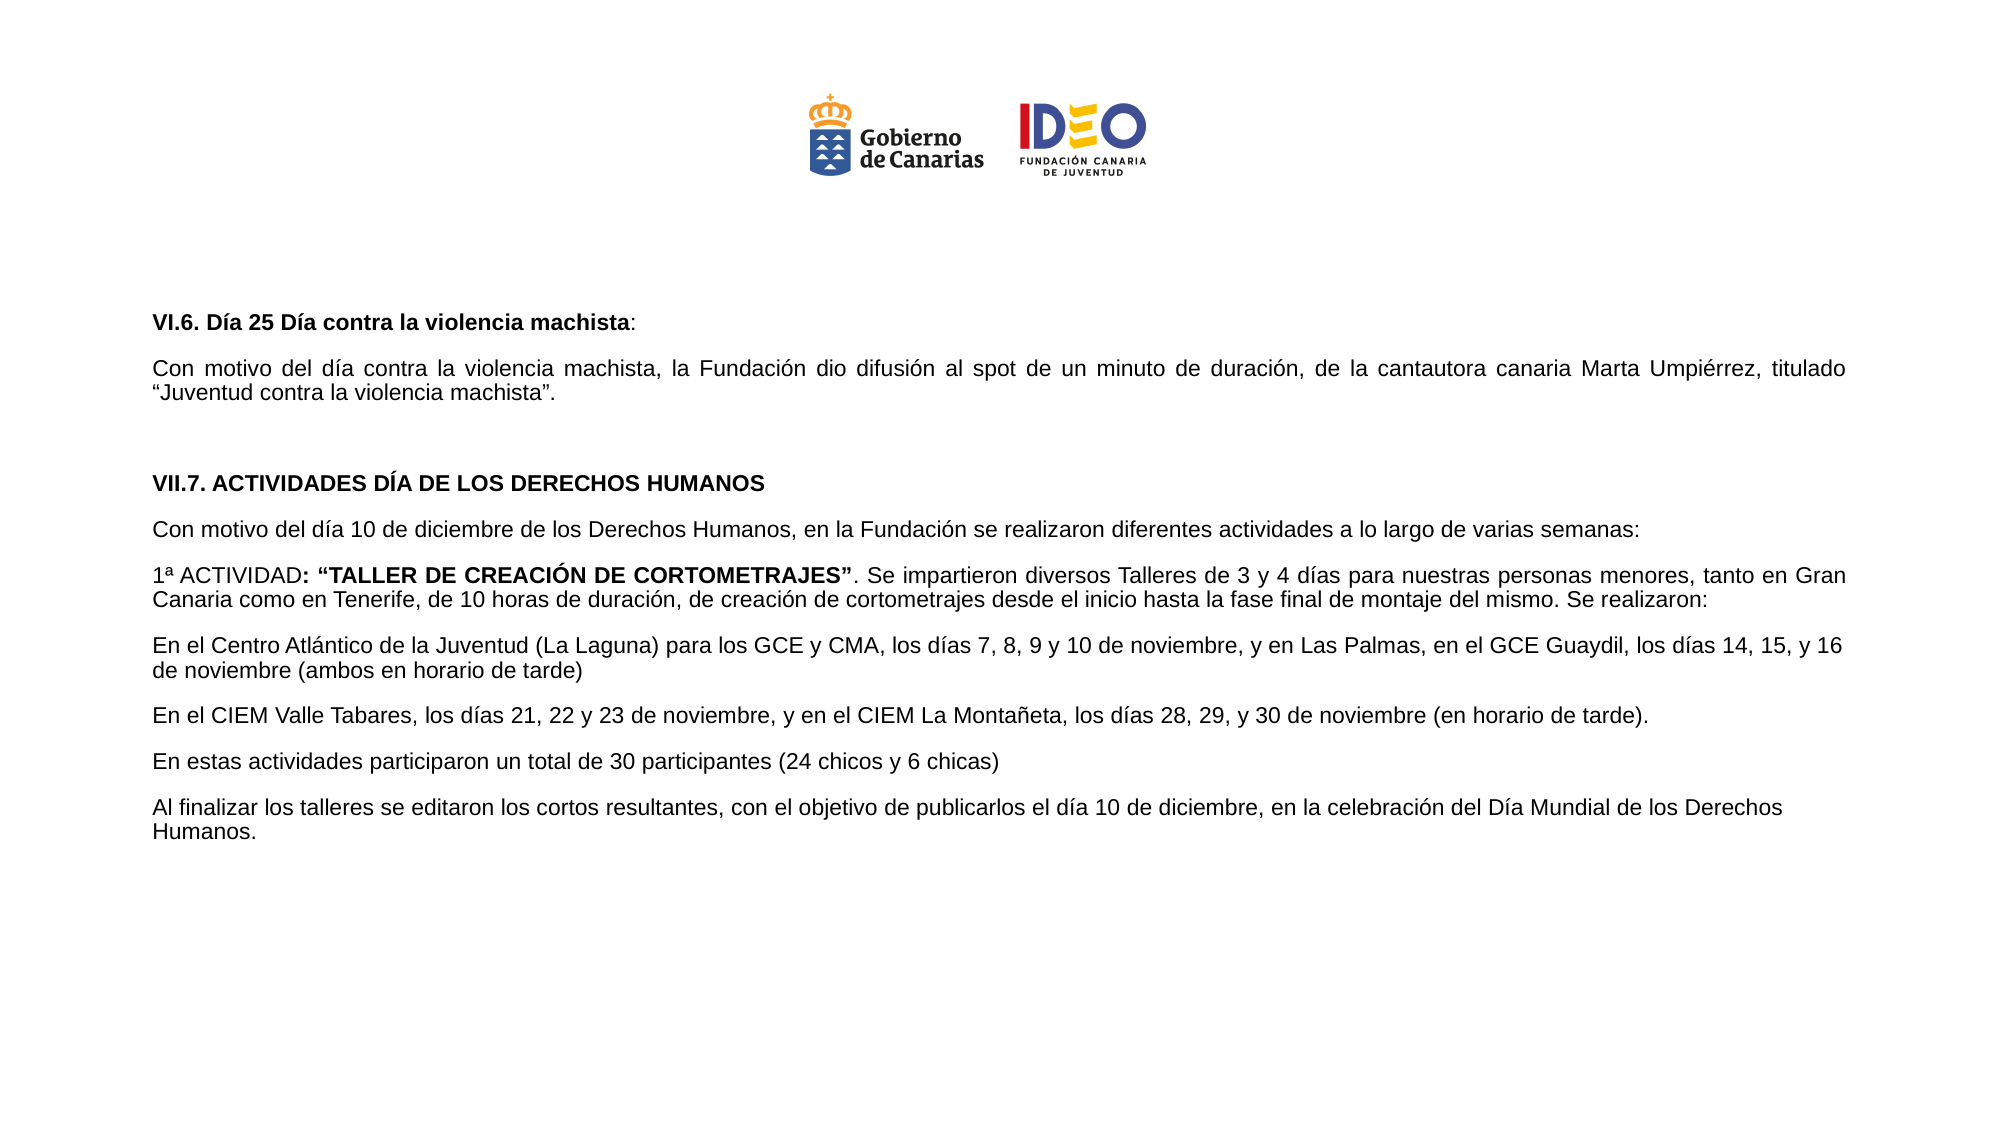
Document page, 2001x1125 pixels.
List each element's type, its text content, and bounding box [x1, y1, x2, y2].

picture [780, 59, 1180, 210]
list VI.6. Día 25 Día contra la violencia machista: Con motivo del día contra la violencia machista, la Fundación dio difusión al spot de un minuto de duración, de la cantautora canaria Marta Umpiérrez, titulado “Juventud contra la violencia machista”. VII.7. ACTIVIDADES DÍA DE LOS DERECHOS HUMANOS Con motivo del día 10 de diciembre de los Derechos Humanos, en la Fundación se realizaron diferentes actividades a lo largo de varias semanas: 1ª ACTIVIDAD: “TALLER DE CREACIÓN DE CORTOMETRAJES”. Se impartieron diversos Talleres de 3 y 4 días para nuestras personas menores, tanto en Gran Canaria como en Tenerife, de 10 horas de duración, de creación de cortometrajes desde el inicio hasta la fase final de montaje del mismo. Se realizaron: En el Centro Atlántico de la Juventud (La Laguna) para los GCE y CMA, los días 7, 8, 9 y 10 de noviembre, y en Las Palmas, en el GCE Guaydil, los días 14, 15, y 16 de noviembre (ambos en horario de tarde) En el CIEM Valle Tabares, los días 21, 22 y 23 de noviembre, y en el CIEM La Montañeta, los días 28, 29, y 30 de noviembre (en horario de tarde). En estas actividades participaron un total de 30 participantes (24 chicos y 6 chicas) Al finalizar los talleres se editaron los cortos resultantes, con el objetivo de publicarlos el día 10 de diciembre, en la celebración del Día Mundial de los Derechos Humanos. [137, 209, 1863, 1014]
